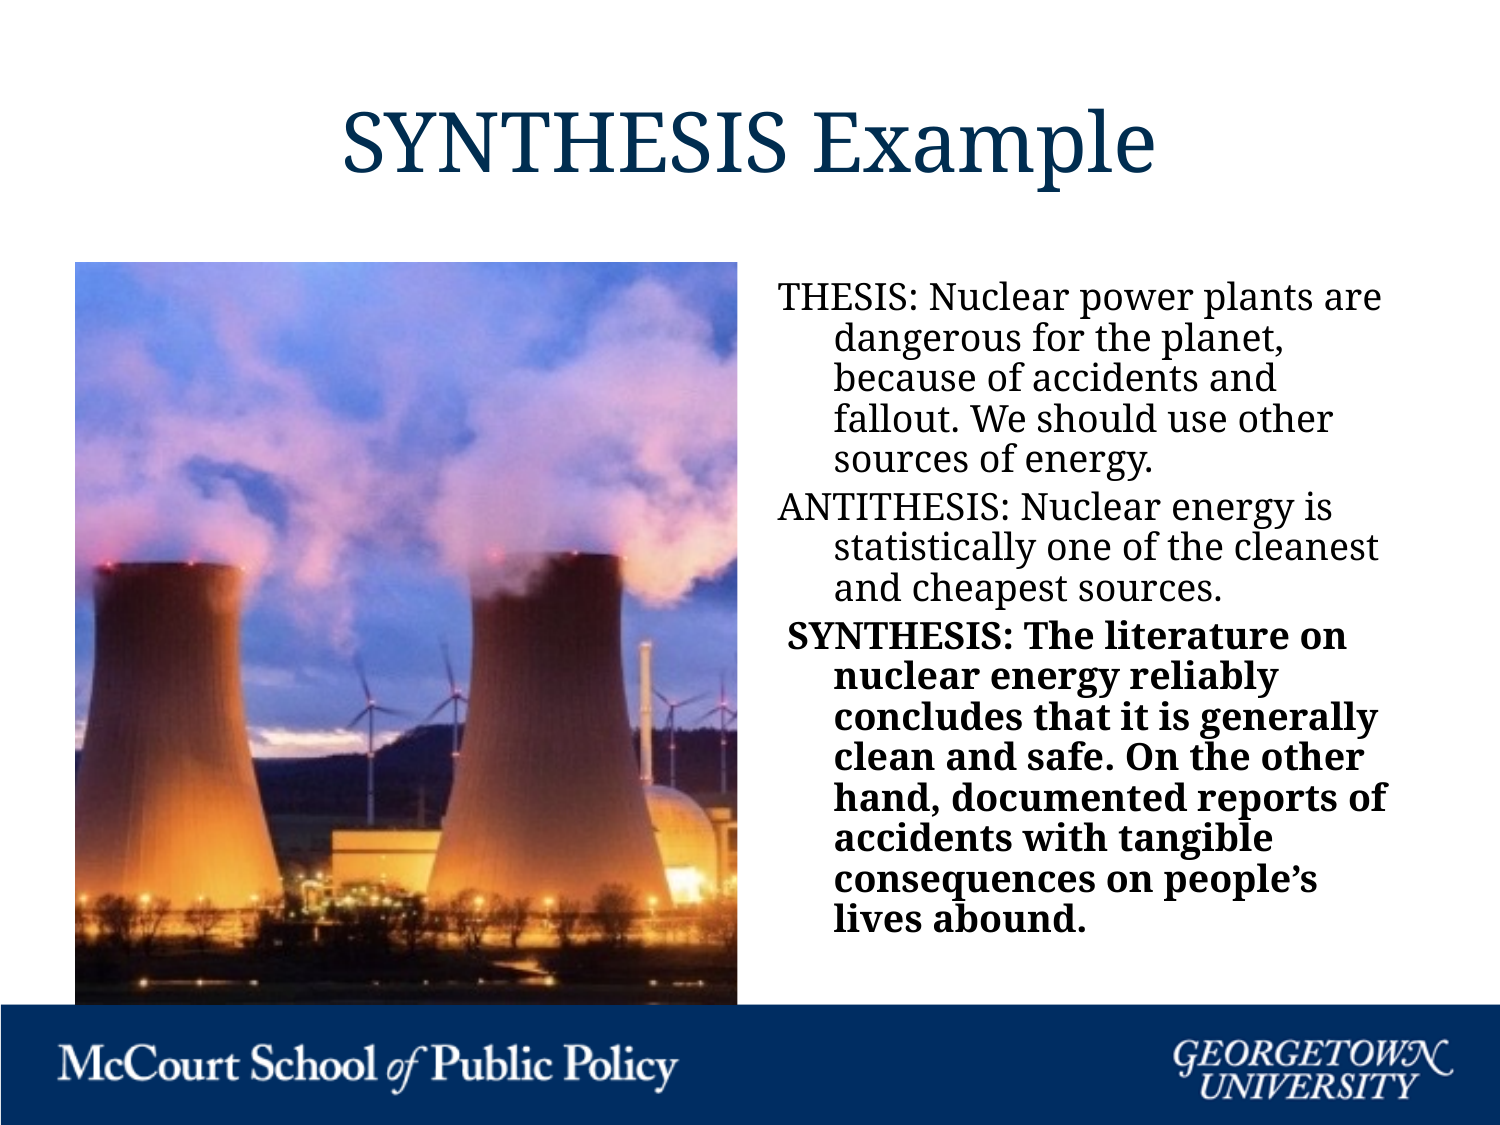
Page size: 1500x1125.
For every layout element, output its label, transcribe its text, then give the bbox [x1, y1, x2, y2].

title SYNTHESIS Example [75, 45, 1425, 233]
list THESIS: Nuclear power plants are dangerous for the planet, because of accidents and fallout. We should use other sources of energy. ANTITHESIS: Nuclear energy is statistically one of the cleanest and cheapest sources. SYNTHESIS: The literature on nuclear energy reliably concludes that it is generally clean and safe. On the other hand, documented reports of accidents with tangible consequences on people’s lives abound. [762, 270, 1425, 1014]
picture [0, 262, 1500, 1125]
